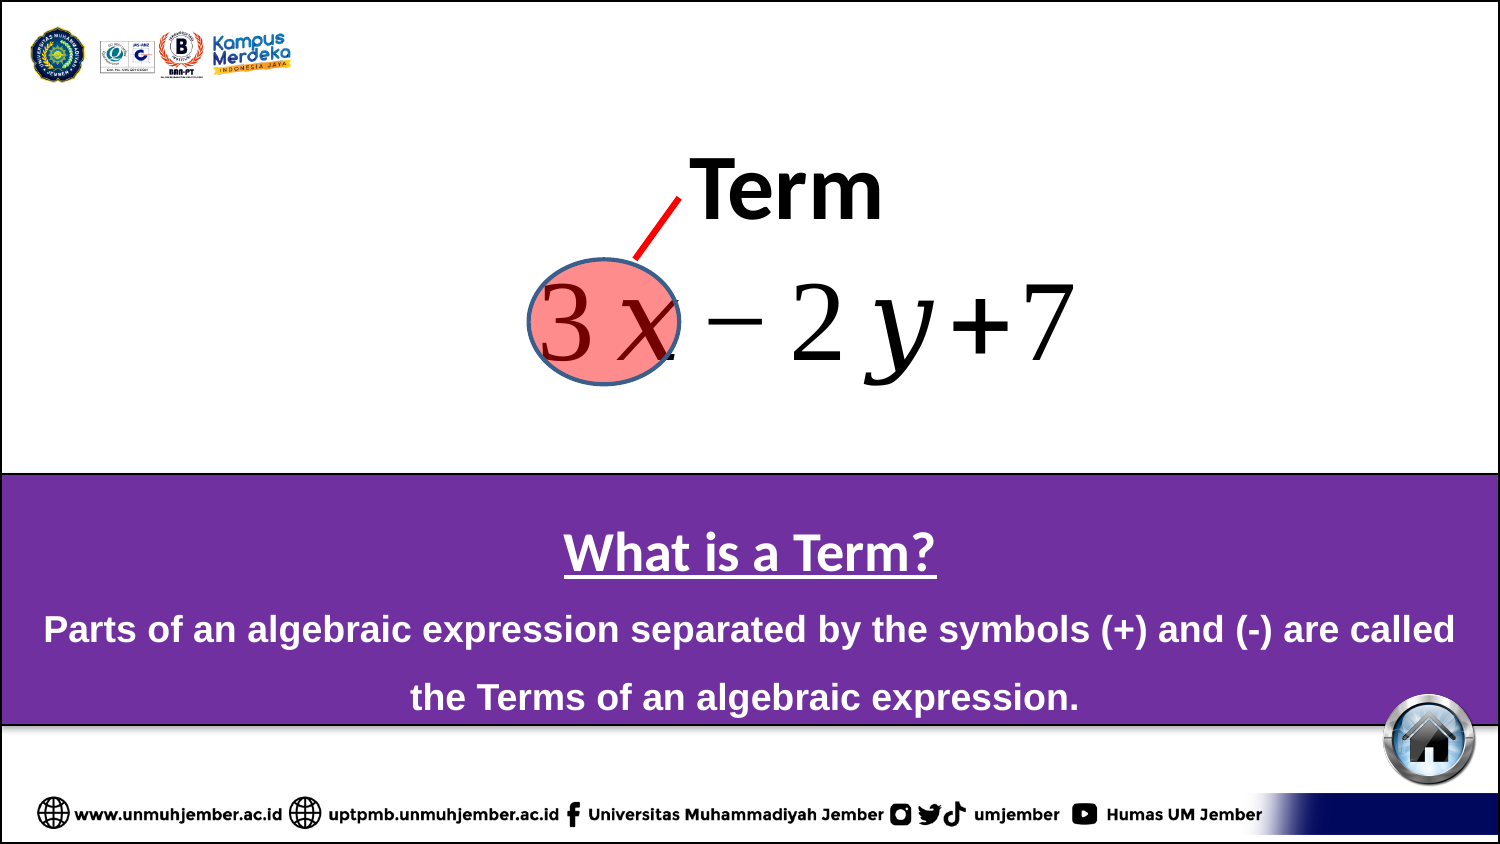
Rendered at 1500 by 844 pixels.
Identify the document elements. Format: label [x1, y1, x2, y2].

picture [1378, 688, 1480, 790]
text_box [528, 118, 1126, 389]
text_box [0, 0, 1500, 844]
